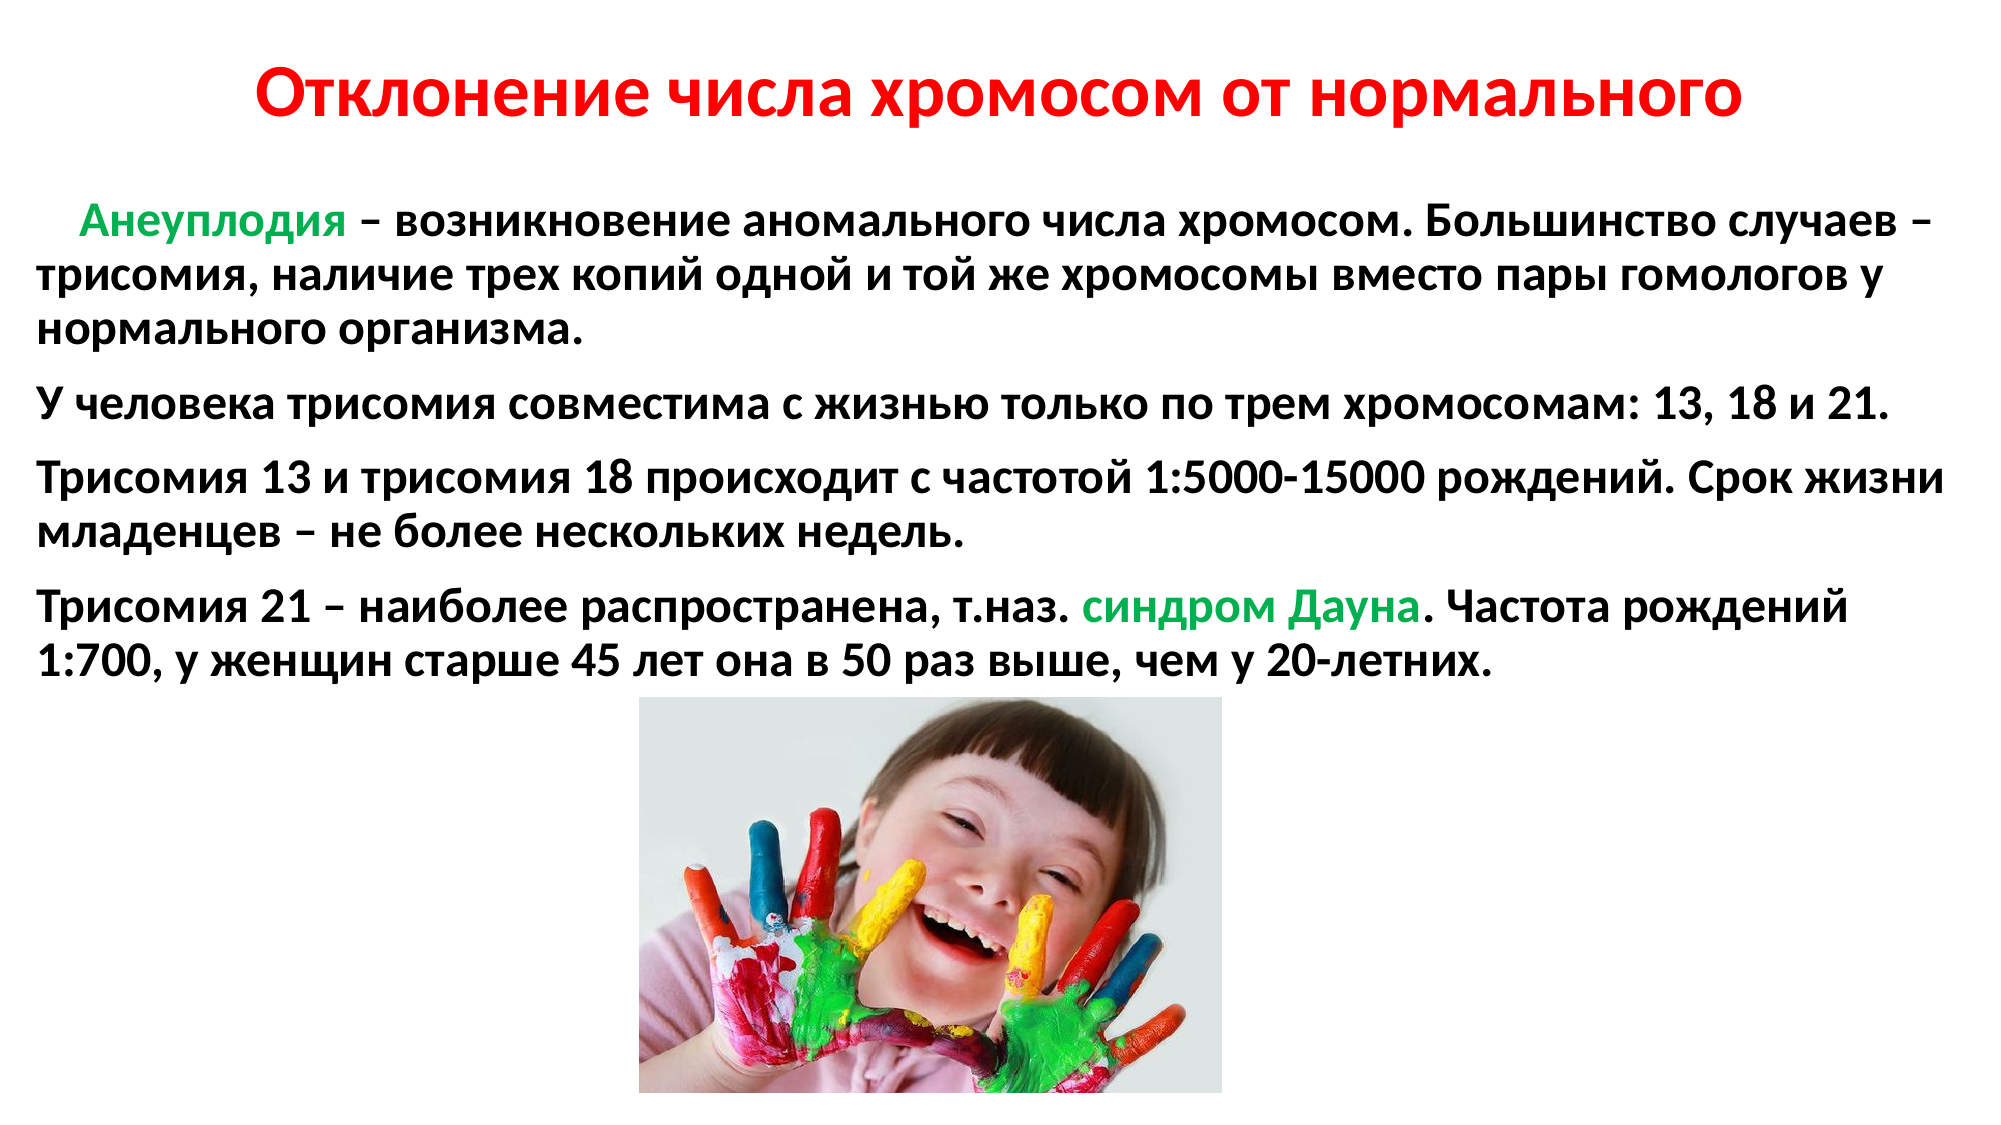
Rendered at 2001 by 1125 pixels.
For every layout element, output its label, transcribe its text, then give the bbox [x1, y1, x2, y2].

list Анеуплодия – возникновение аномального числа хромосом. Большинство случаев – трисомия, наличие трех копий одной и той же хромосомы вместо пары гомологов у нормального организма. У человека трисомия совместима с жизнью только по трем хромосомам: 13, 18 и 21. Трисомия 13 и трисомия 18 происходит с частотой 1:5000-15000 рождений. Срок жизни младенцев – не более нескольких недель. Трисомия 21 – наиболее распространена, т.наз. синдром Дауна. Частота рождений 1:700, у женщин старше 45 лет она в 50 раз выше, чем у 20-летних. [21, 124, 1974, 1093]
title Отклонение числа хромосом от нормального [137, 0, 1863, 124]
picture [639, 697, 1222, 1093]
